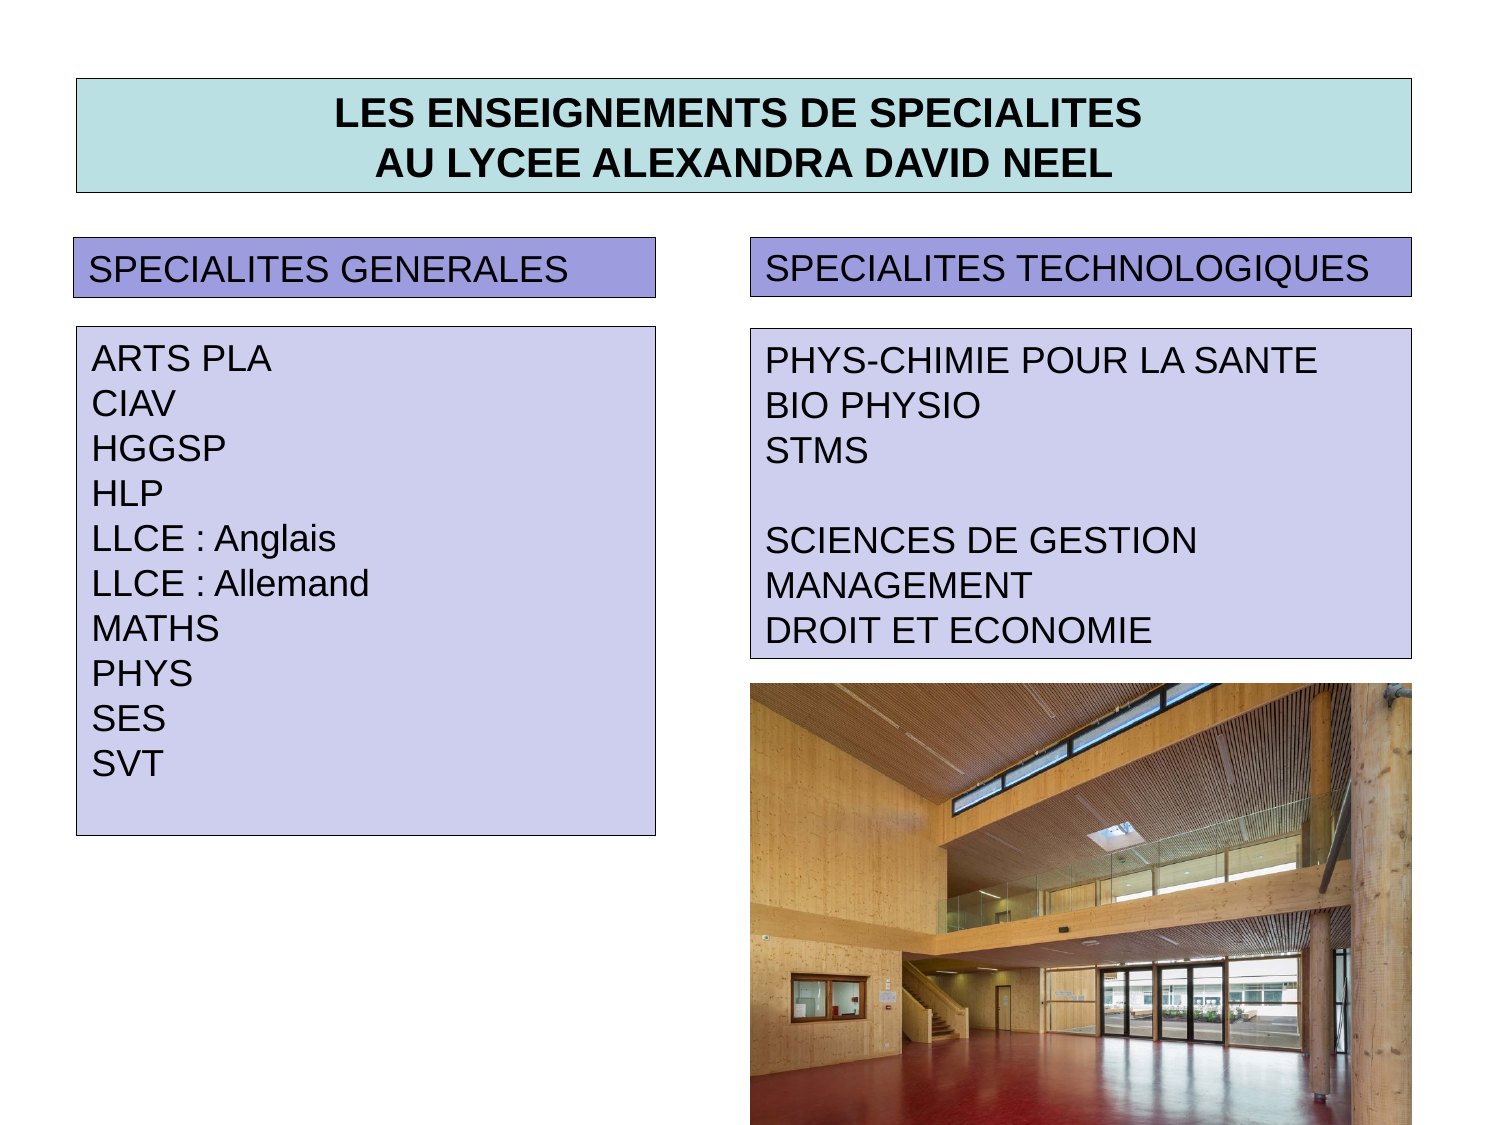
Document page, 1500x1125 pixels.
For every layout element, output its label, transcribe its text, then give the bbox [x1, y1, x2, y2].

picture [749, 683, 1412, 1125]
text_box SPECIALITES TECHNOLOGIQUES [750, 237, 1412, 297]
text_box SPECIALITES GENERALES [73, 237, 656, 298]
text_box ARTS PLA CIAV HGGSP HLP LLCE : Anglais LLCE : Allemand MATHS PHYS SES SVT [76, 326, 656, 836]
text_box LES ENSEIGNEMENTS DE SPECIALITES AU LYCEE ALEXANDRA DAVID NEEL [76, 78, 1412, 193]
text_box PHYS-CHIMIE POUR LA SANTE BIO PHYSIO STMS SCIENCES DE GESTION MANAGEMENT DROIT ET ECONOMIE [750, 328, 1412, 659]
